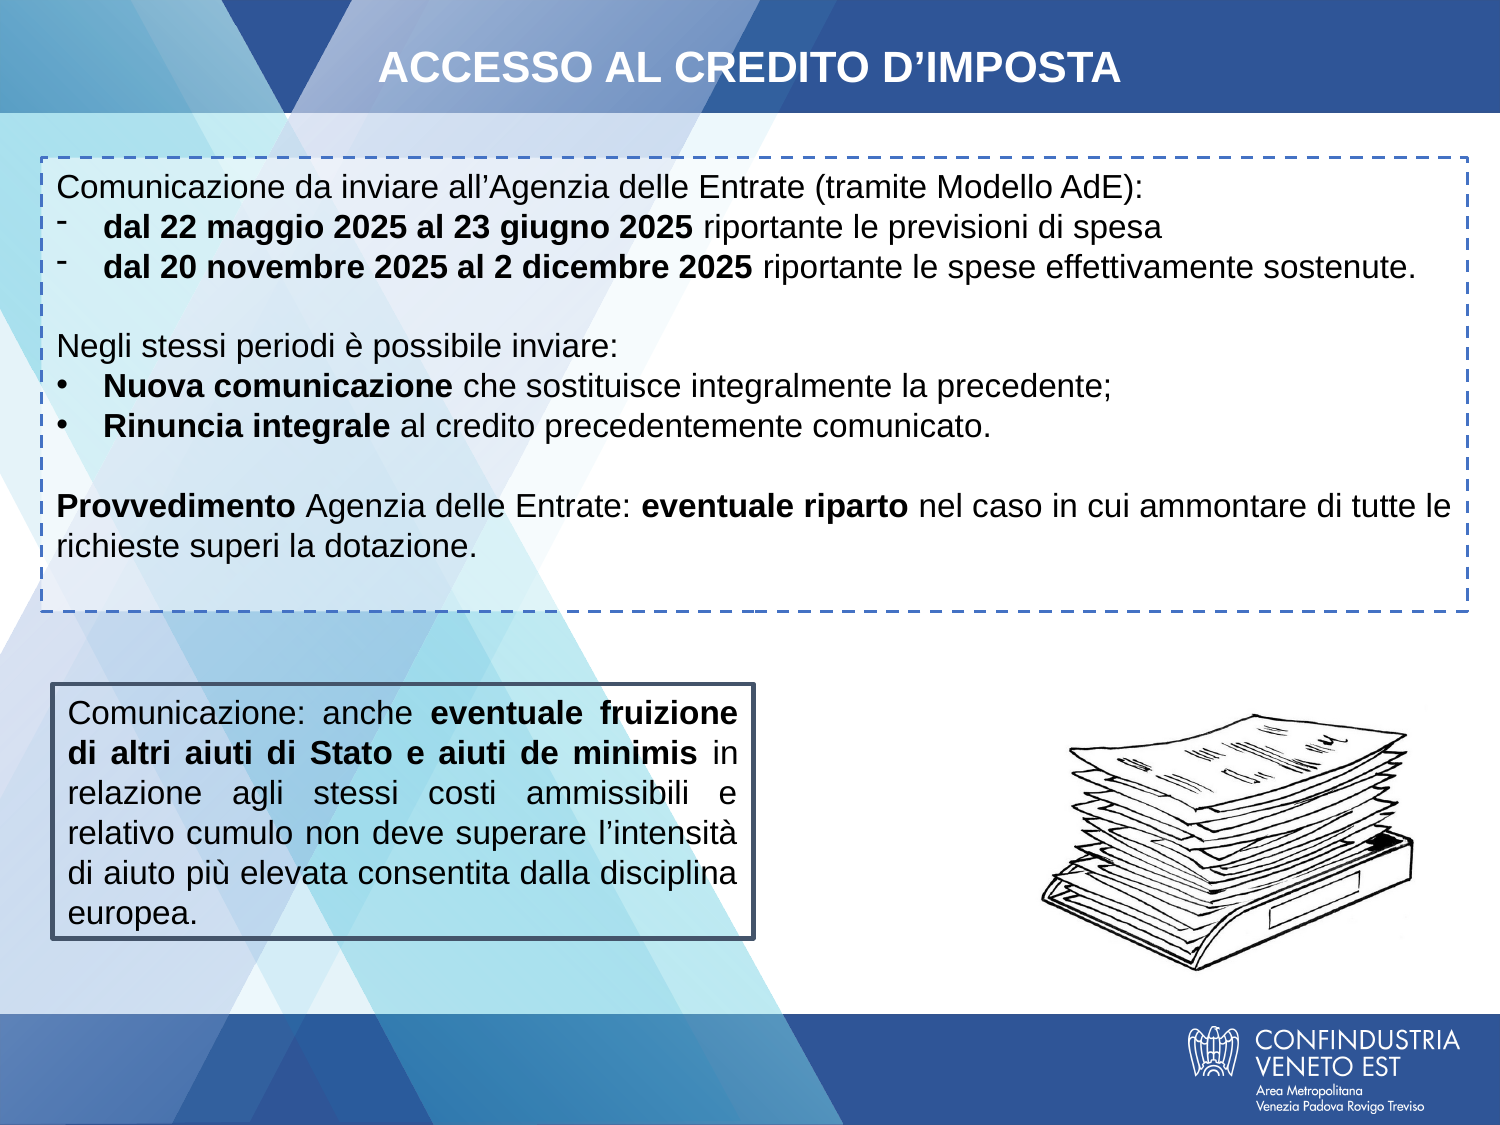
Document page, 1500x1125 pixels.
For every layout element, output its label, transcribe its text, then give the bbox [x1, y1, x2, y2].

text_box [843, 0, 1500, 113]
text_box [0, 0, 843, 1125]
text_box Accesso al credito d’imposta [843, 30, 1138, 99]
text_box [843, 1014, 1500, 1125]
picture [1188, 1026, 1460, 1114]
text_box Comunicazione da inviare all’Agenzia delle Entrate (tramite Modello AdE): dal 22 maggio 2025 al 23 giugno 2025 riportante le previsioni di spesa dal 20 novembre 2025 al 2 dicembre 2025 riportante le spese effettivamente sostenute. Negli stessi periodi è possibile inviare: Nuova comunicazione che sostituisce integralmente la precedente; Rinuncia integrale al credito precedentemente comunicato. Provvedimento Agenzia delle Entrate: eventuale riparto nel caso in cui ammontare di tutte le richieste superi la dotazione. [843, 157, 1468, 612]
picture [1029, 685, 1431, 996]
